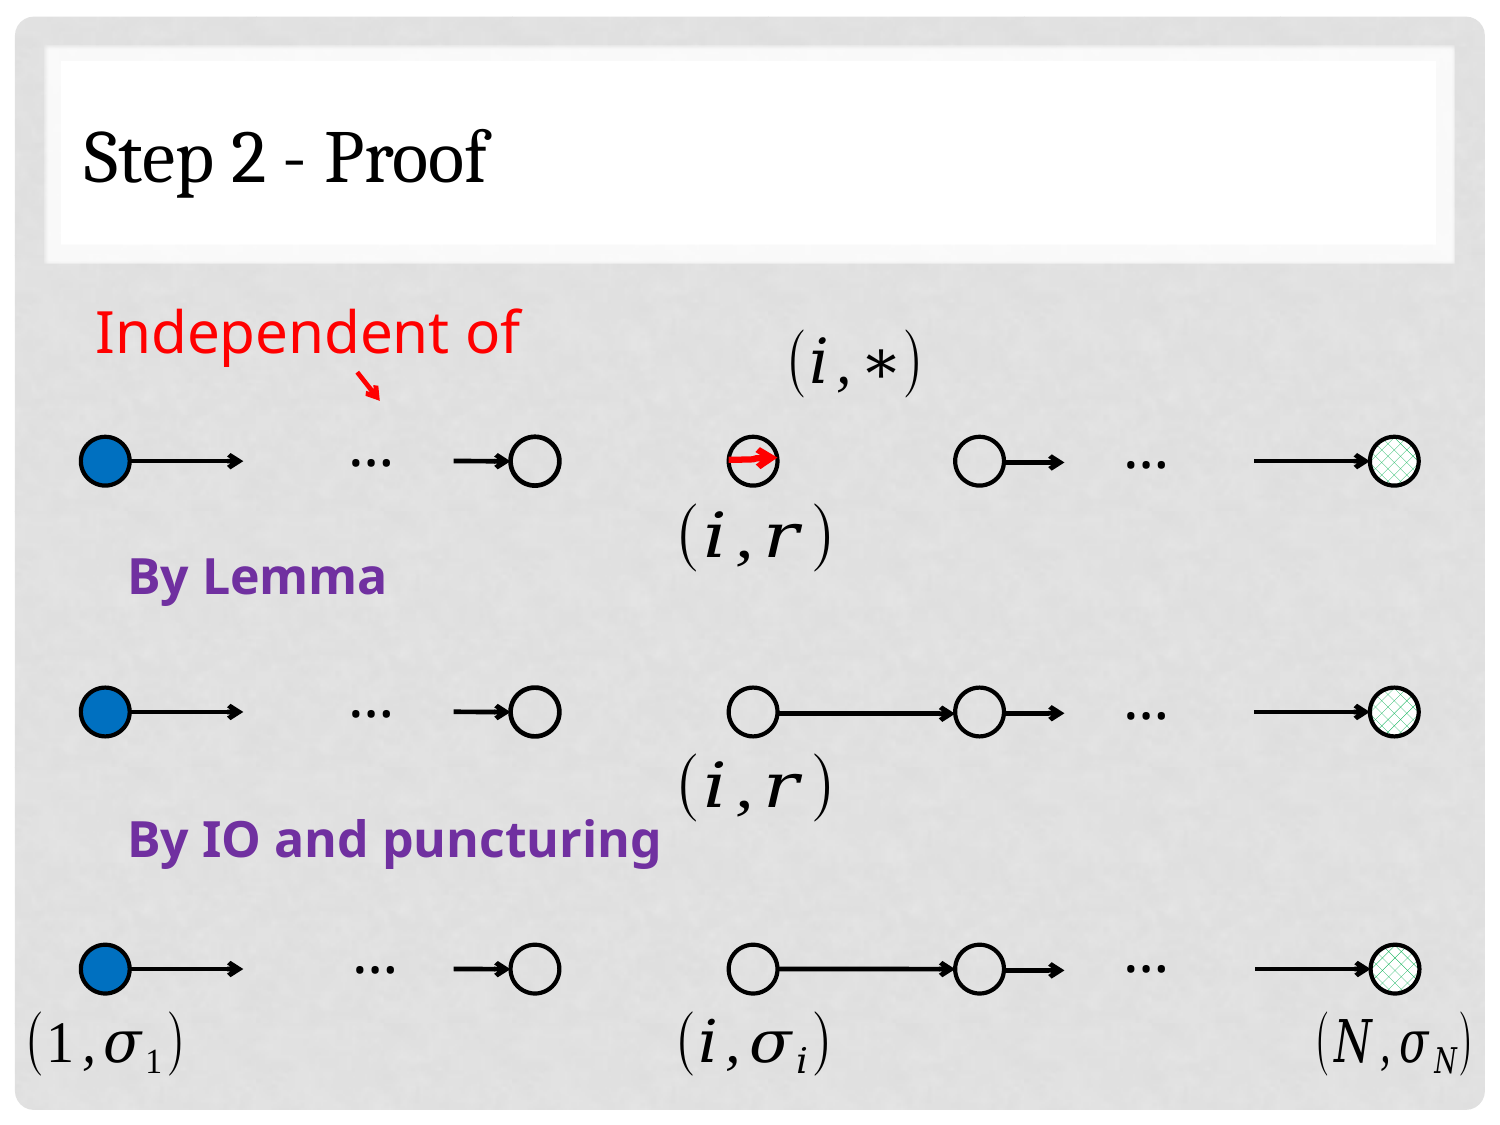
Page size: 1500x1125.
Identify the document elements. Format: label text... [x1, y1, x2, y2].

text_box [356, 373, 380, 402]
text_box [726, 434, 780, 488]
text_box By IO and puncturing [112, 799, 1166, 875]
text_box … [334, 400, 426, 486]
text_box … [1108, 906, 1200, 992]
text_box [508, 434, 562, 488]
text_box … [1108, 654, 1200, 739]
text_box [1367, 434, 1421, 488]
text_box [953, 942, 1007, 996]
title Step 2 - Proof [69, 66, 1425, 238]
text_box [78, 942, 132, 996]
text_box [78, 685, 132, 739]
text_box … [337, 907, 429, 993]
text_box [508, 942, 562, 996]
text_box … [1108, 403, 1200, 488]
text_box [78, 434, 132, 488]
text_box [726, 685, 780, 739]
text_box [953, 434, 1007, 488]
text_box [1367, 685, 1421, 739]
text_box [1368, 942, 1422, 996]
text_box [726, 942, 780, 996]
text_box … [334, 651, 426, 737]
text_box [953, 685, 1007, 739]
text_box By Lemma [112, 536, 1166, 612]
text_box [508, 685, 562, 739]
